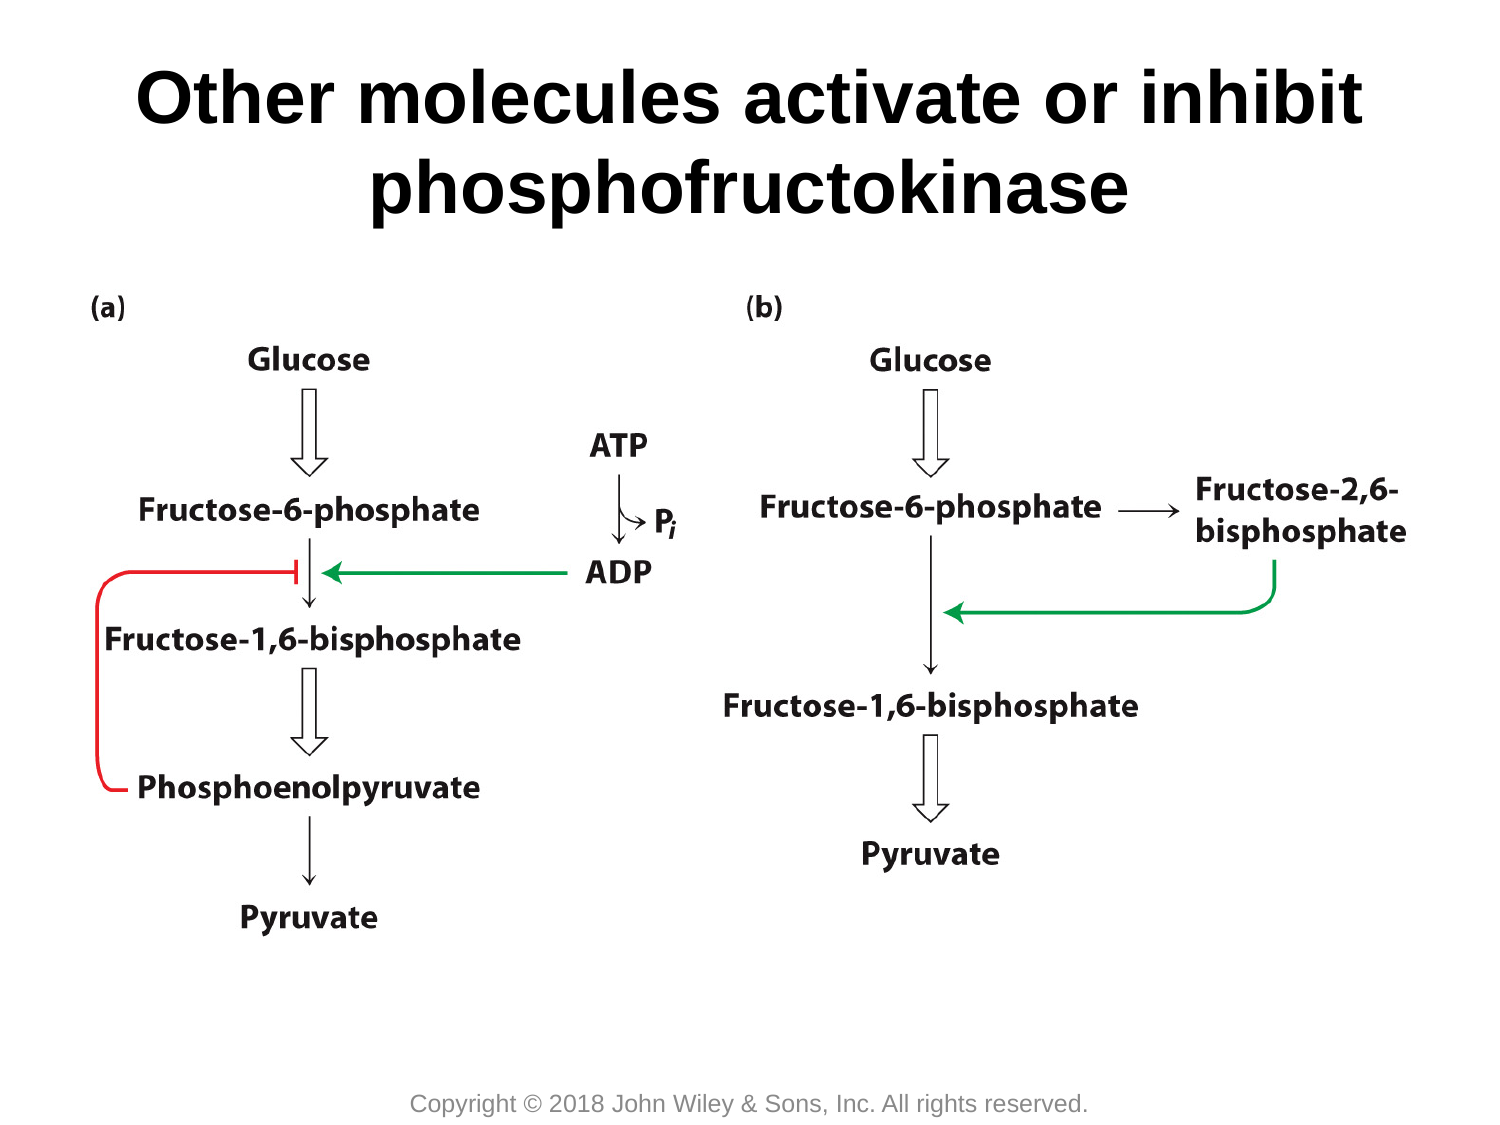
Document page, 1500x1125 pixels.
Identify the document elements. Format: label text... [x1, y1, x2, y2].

title Other molecules activate or inhibit phosphofructokinase [75, 45, 1425, 233]
footer Copyright © 2018 John Wiley & Sons, Inc. All rights reserved. [252, 1065, 1248, 1125]
picture [82, 281, 1418, 947]
